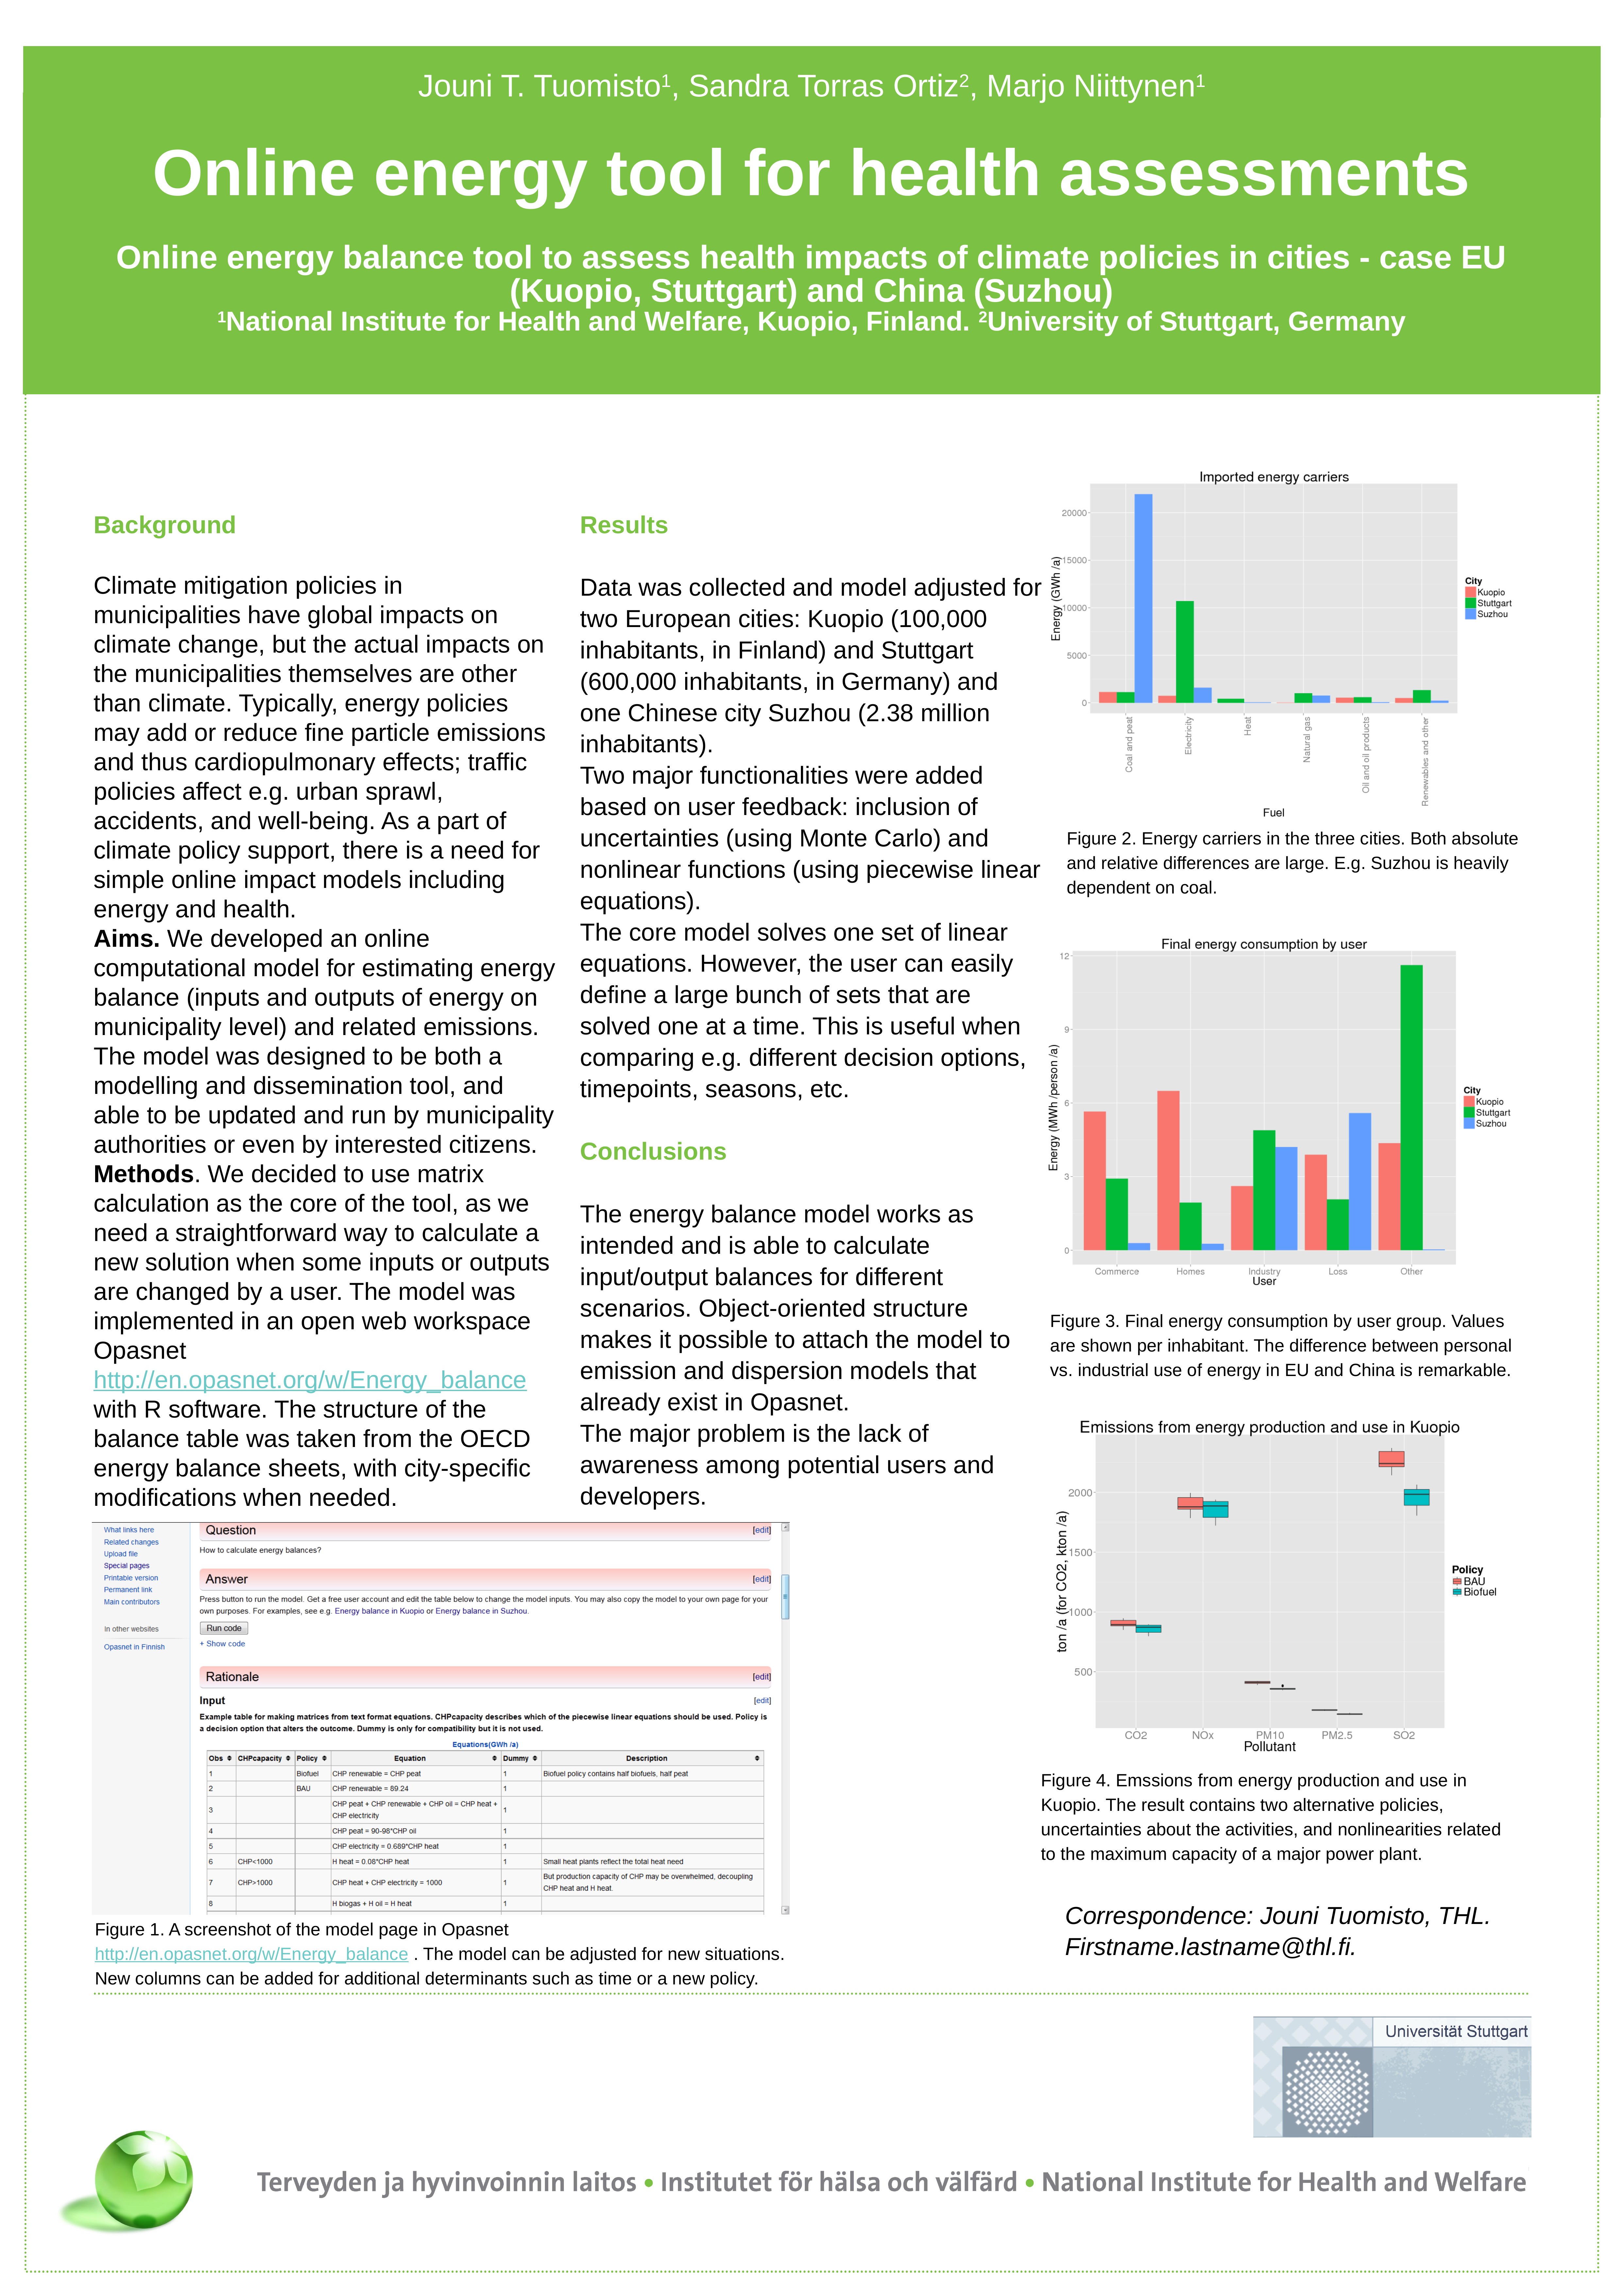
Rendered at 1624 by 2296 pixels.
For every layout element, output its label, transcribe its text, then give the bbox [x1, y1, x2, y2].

text_box Figure 1. A screenshot of the model page in Opasnet http://en.opasnet.org/w/Energy_balance . The model can be adjusted for new situations. New columns can be added for additional determinants such as time or a new policy. [95, 1914, 812, 1994]
picture [47, 2116, 210, 2246]
text_box Background Climate mitigation policies in municipalities have global impacts on climate change, but the actual impacts on the municipalities themselves are other than climate. Typically, energy policies may add or reduce fine particle emissions and thus cardiopulmonary effects; traffic policies affect e.g. urban sprawl, accidents, and well-being. As a part of climate policy support, there is a need for simple online impact models including energy and health. Aims. We developed an online computational model for estimating energy balance (inputs and outputs of energy on municipality level) and related emissions. The model was designed to be both a modelling and dissemination tool, and able to be updated and run by municipality authorities or even by interested citizens. Methods. We decided to use matrix calculation as the core of the tool, as we need a straightforward way to calculate a new solution when some inputs or outputs are changed by a user. The model was implemented in an open web workspace Opasnet http://en.opasnet.org/w/Energy_balance with R software. The structure of the balance table was taken from the OECD energy balance sheets, with city-specific modifications when needed. [93, 507, 557, 1522]
text_box Correspondence: Jouni Tuomisto, THL. Firstname.lastname@thl.fi. [1065, 1866, 1529, 1981]
picture [92, 1522, 790, 1915]
text_box Figure 3. Final energy consumption by user group. Values are shown per inhabitant. The difference between personal vs. industrial use of energy in EU and China is remarkable. [1050, 1306, 1514, 1411]
picture [1050, 1410, 1513, 1758]
footer Jouni T. Tuomisto1, Sandra Torras Ortiz2, Marjo Niittynen1 [49, 47, 1575, 106]
picture [1253, 2016, 1531, 2138]
text_box Figure 4. Emssions from energy production and use in Kuopio. The result contains two alternative policies, uncertainties about the activities, and nonlinearities related to the maximum capacity of a major power plant. [1041, 1765, 1505, 1870]
text_box Results Data was collected and model adjusted for two European cities: Kuopio (100,000 inhabitants, in Finland) and Stuttgart (600,000 inhabitants, in Germany) and one Chinese city Suzhou (2.38 million inhabitants). Two major functionalities were added based on user feedback: inclusion of uncertainties (using Monte Carlo) and nonlinear functions (using piecewise linear equations). The core model solves one set of linear equations. However, the user can easily define a large bunch of sets that are solved one at a time. This is useful when comparing e.g. different decision options, timepoints, seasons, etc. Conclusions The energy balance model works as intended and is able to calculate input/output balances for different scenarios. Object-oriented structure makes it possible to attach the model to emission and dispersion models that already exist in Opasnet. The major problem is the lack of awareness among potential users and developers. [580, 507, 1044, 1522]
picture [1045, 460, 1529, 824]
title Online energy tool for health assessments Online energy balance tool to assess health impacts of climate policies in cities - case EU (Kuopio, Stuttgart) and China (Suzhou) 1National Institute for Health and Welfare, Kuopio, Finland. 2University of Stuttgart, Germany [23, 93, 1600, 394]
picture [255, 2167, 1529, 2201]
picture [1042, 927, 1528, 1292]
text_box Figure 2. Energy carriers in the three cities. Both absolute and relative differences are large. E.g. Suzhou is heavily dependent on coal. [1067, 823, 1530, 928]
